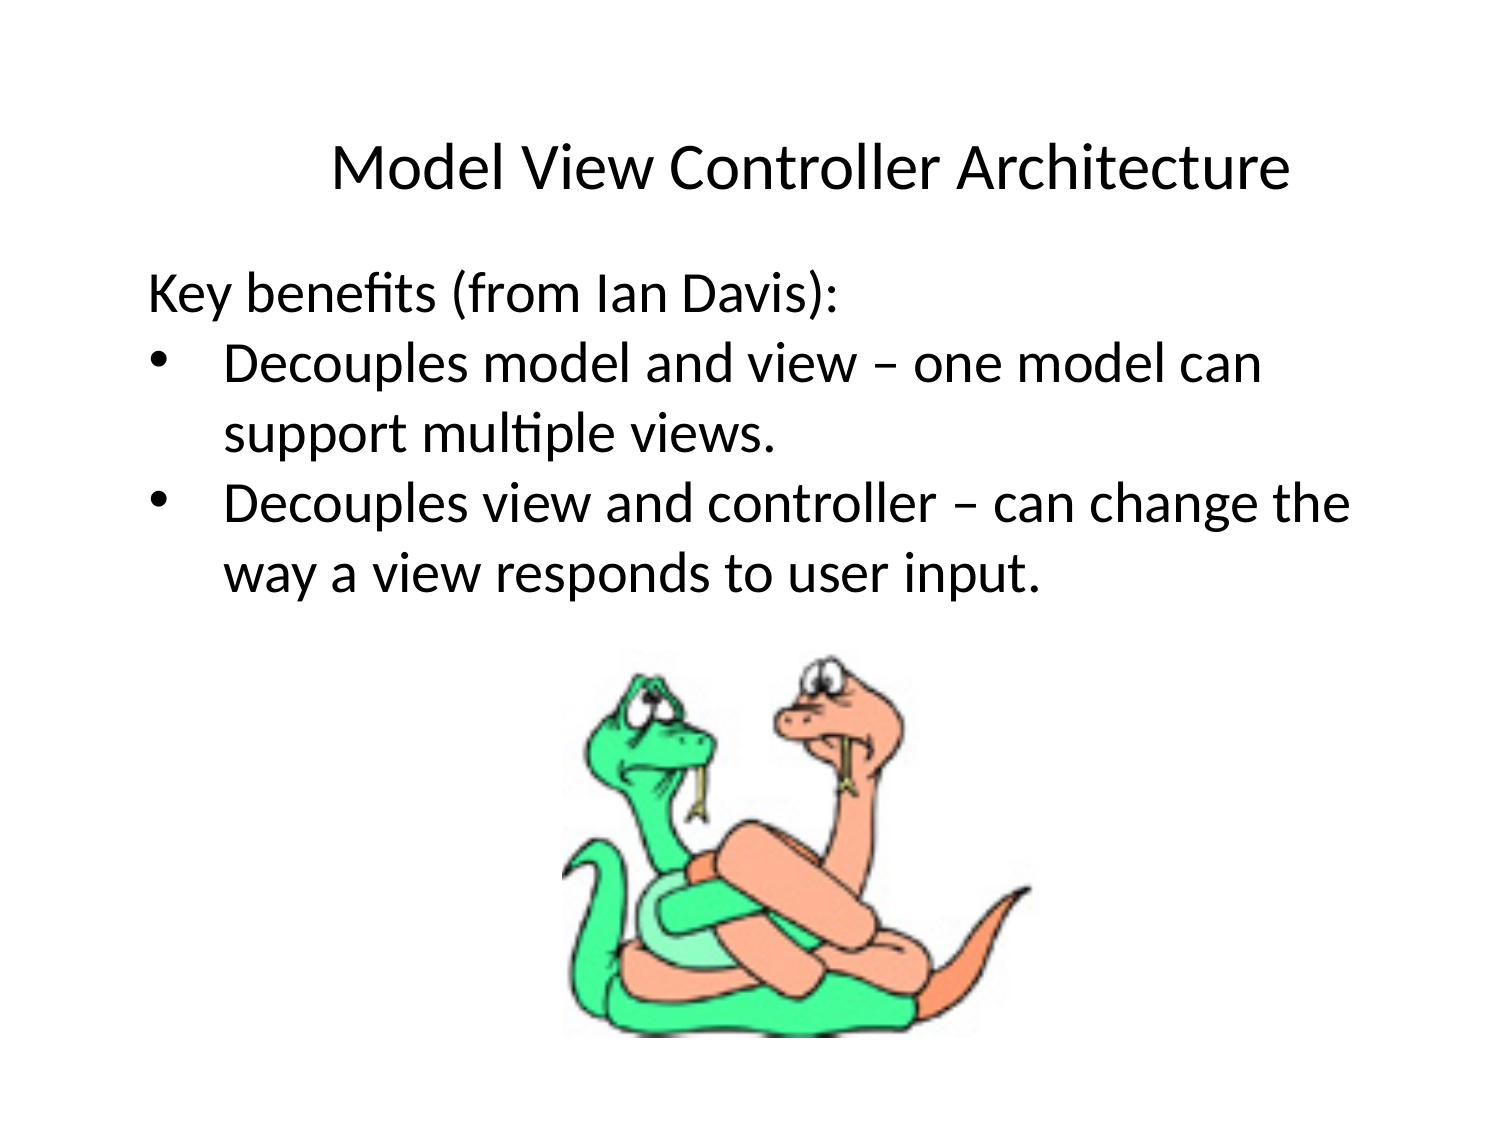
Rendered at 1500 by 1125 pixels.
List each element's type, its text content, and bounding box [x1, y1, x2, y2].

picture [562, 649, 1040, 1038]
text_box Model View Controller Architecture [315, 115, 1308, 211]
text_box Key benefits (from Ian Davis): Decouples model and view – one model can support multiple views. Decouples view and controller – can change the way a view responds to user input. [133, 246, 1472, 611]
